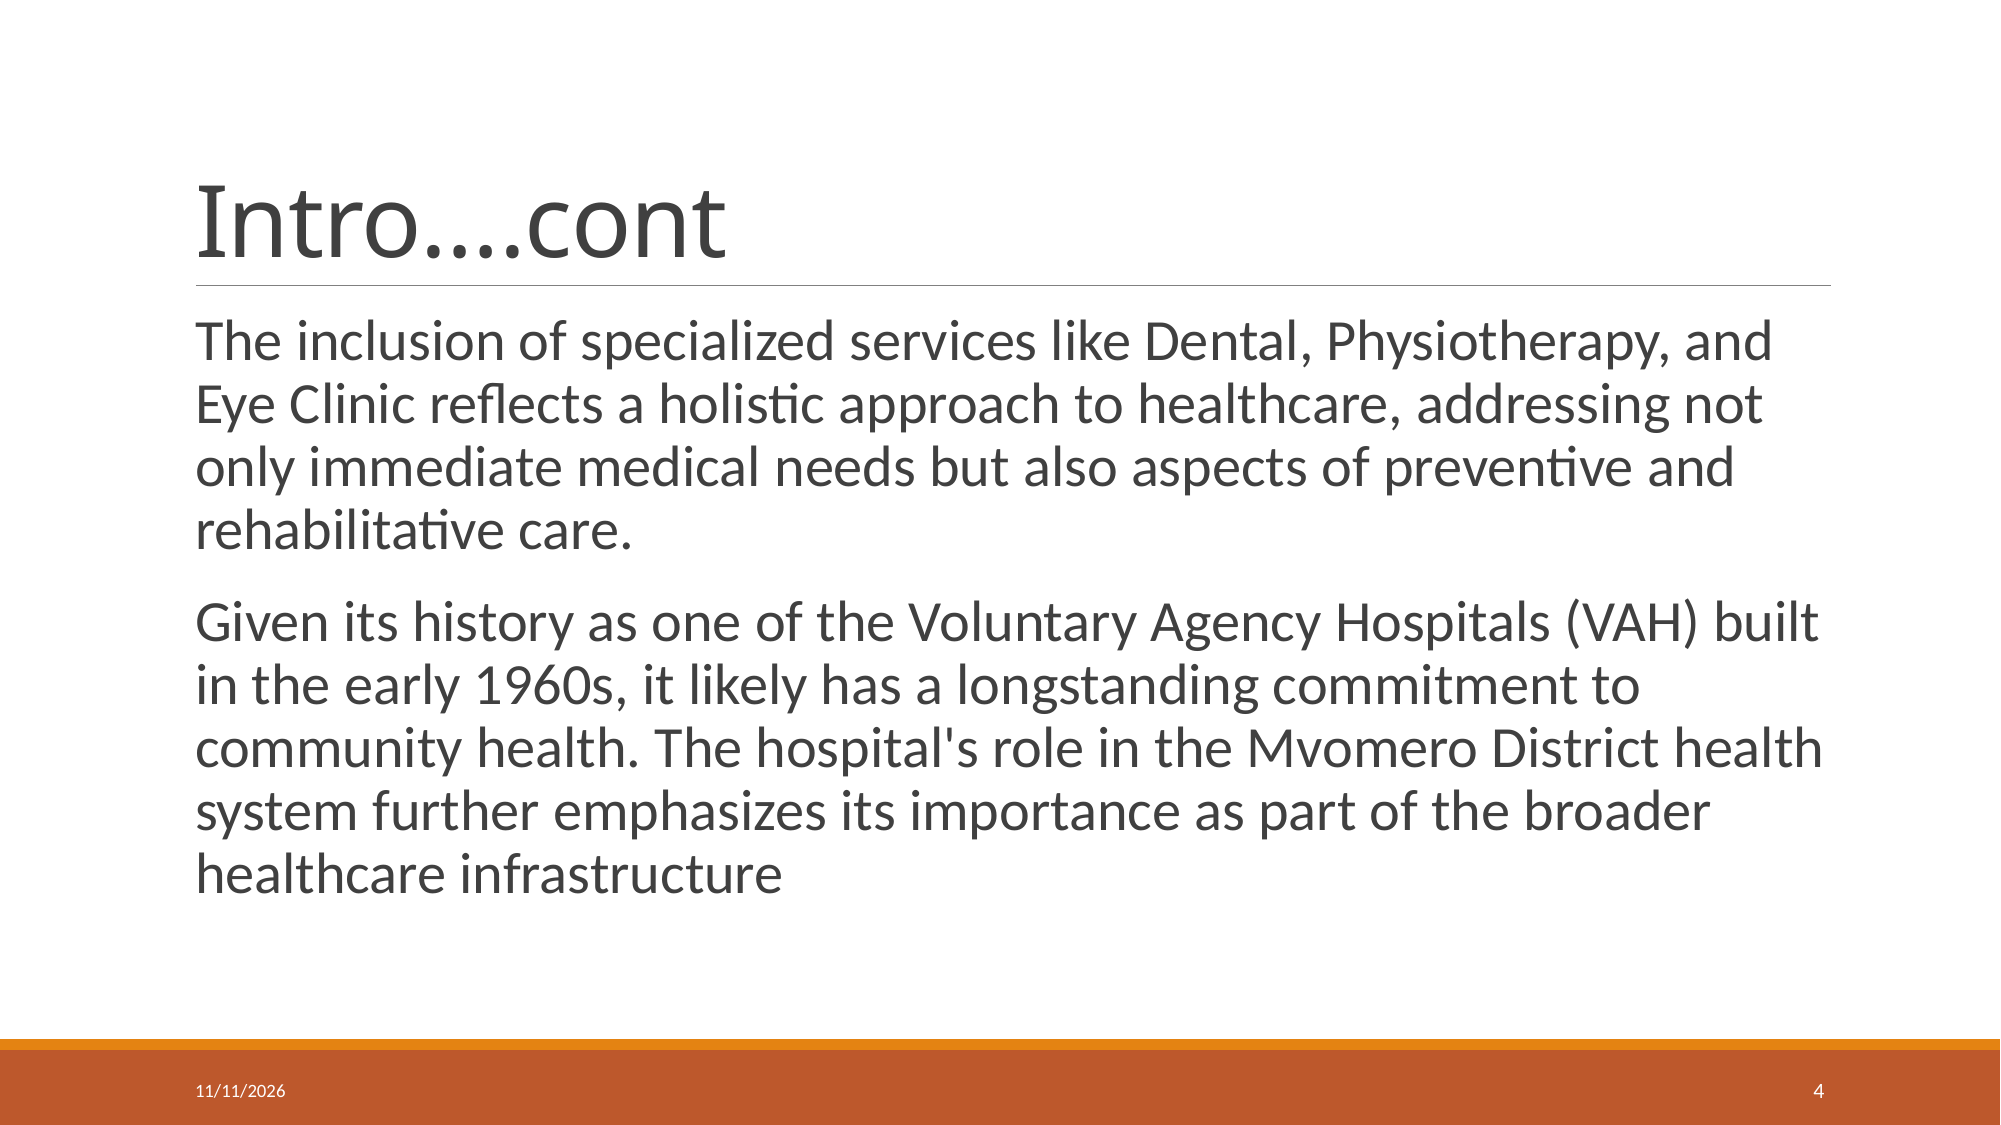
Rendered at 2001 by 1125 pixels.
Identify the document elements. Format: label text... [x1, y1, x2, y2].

title Intro….cont [180, 47, 1830, 285]
slide_number 4 [1624, 1059, 1840, 1120]
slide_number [180, 1059, 586, 1120]
list The inclusion of specialized services like Dental, Physiotherapy, and Eye Clinic reflects a holistic approach to healthcare, addressing not only immediate medical needs but also aspects of preventive and rehabilitative care. Given its history as one of the Voluntary Agency Hospitals (VAH) built in the early 1960s, it likely has a longstanding commitment to community health. The hospital's role in the Mvomero District health system further emphasizes its importance as part of the broader healthcare infrastructure [180, 302, 1830, 963]
